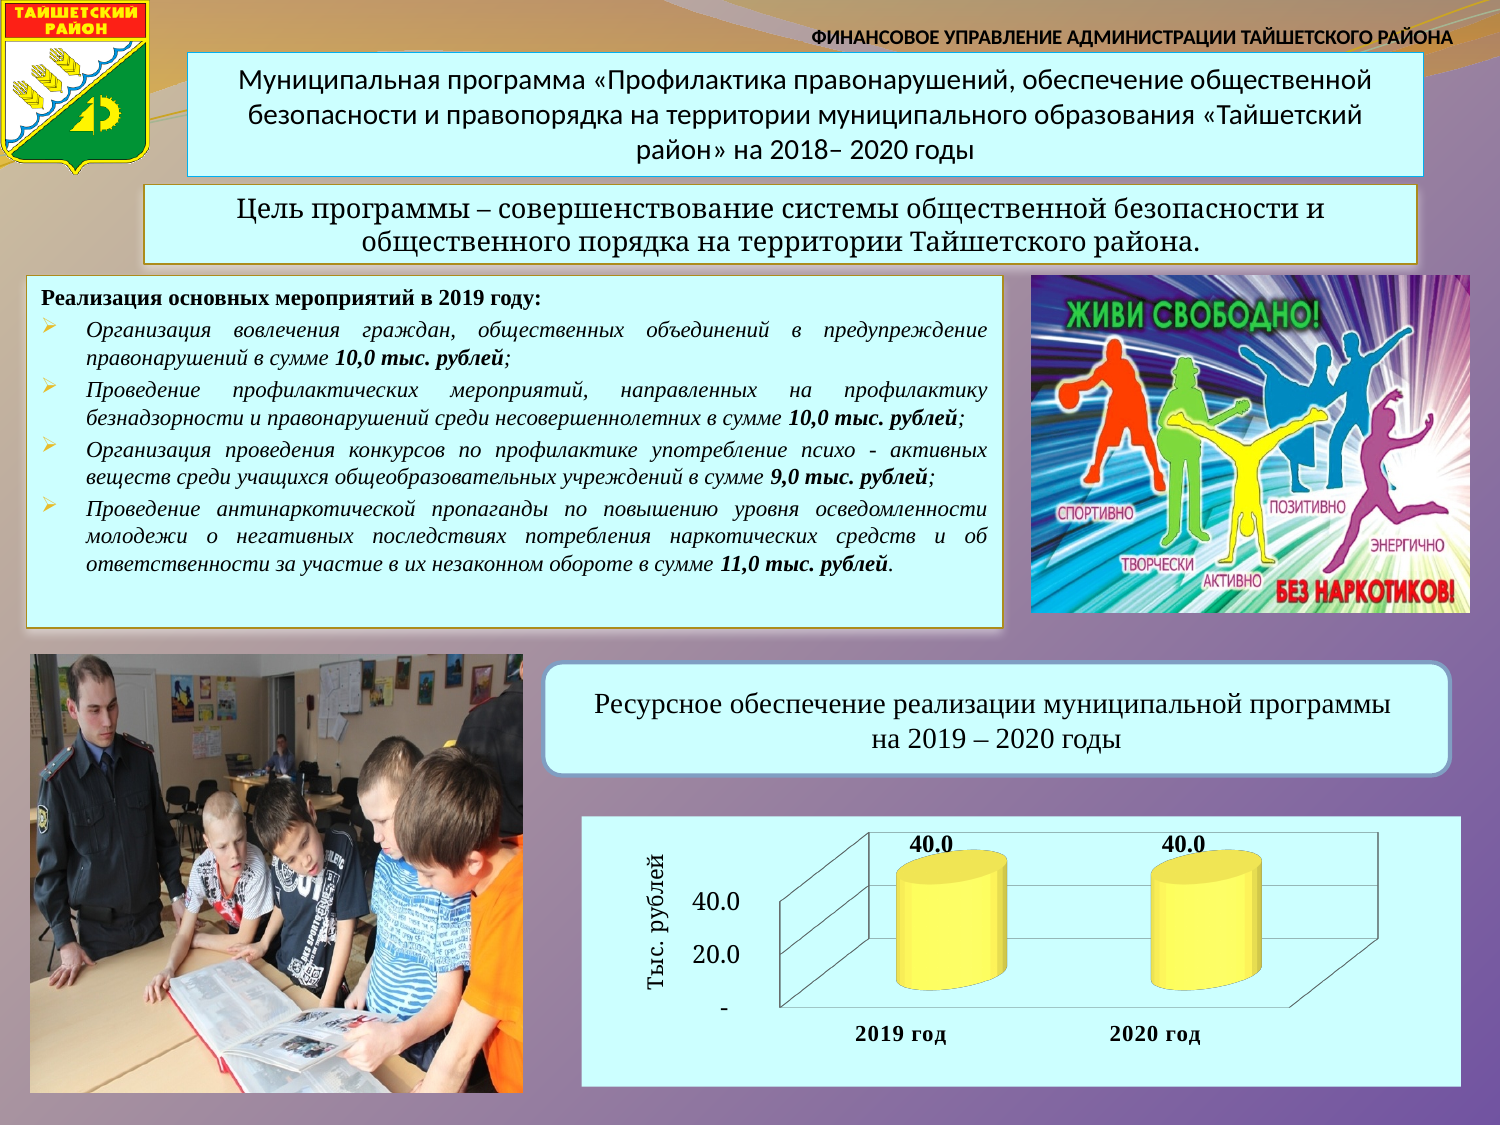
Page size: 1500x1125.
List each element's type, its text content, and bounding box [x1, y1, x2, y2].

text_box ФИНАНСОВОЕ УПРАВЛЕНИЕ АДМИНИСТРАЦИИ ТАЙШЕТСКОГО РАЙОНА [756, 0, 1500, 60]
picture [30, 654, 524, 1093]
picture [1031, 275, 1470, 613]
chart [581, 816, 1462, 1087]
text_box Ресурсное обеспечение реализации муниципальной программы на 2019 – 2020 годы [541, 660, 1453, 778]
text_box Муниципальная программа «Профилактика правонарушений, обеспечение общественной безопасности и правопорядка на территории муниципального образования «Тайшетский район» на 2018– 2020 годы [187, 52, 1424, 177]
text_box Реализация основных мероприятий в 2019 году: Организация вовлечения граждан, общественных объединений в предупреждение правонарушений в сумме 10,0 тыс. рублей; Проведение профилактических мероприятий, направленных на профилактику безнадзорности и правонарушений среди несовершеннолетних в сумме 10,0 тыс. рублей; Организация проведения конкурсов по профилактике употребление психо - активных веществ среди учащихся общеобразовательных учреждений в сумме 9,0 тыс. рублей; Проведение антинаркотической пропаганды по повышению уровня осведомленности молодежи о негативных последствиях потребления наркотических средств и об ответственности за участие в их незаконном обороте в сумме 11,0 тыс. рублей. [26, 275, 1004, 629]
picture [0, 0, 151, 176]
text_box Цель программы – совершенствование системы общественной безопасности и общественного порядка на территории Тайшетского района. [143, 184, 1418, 265]
